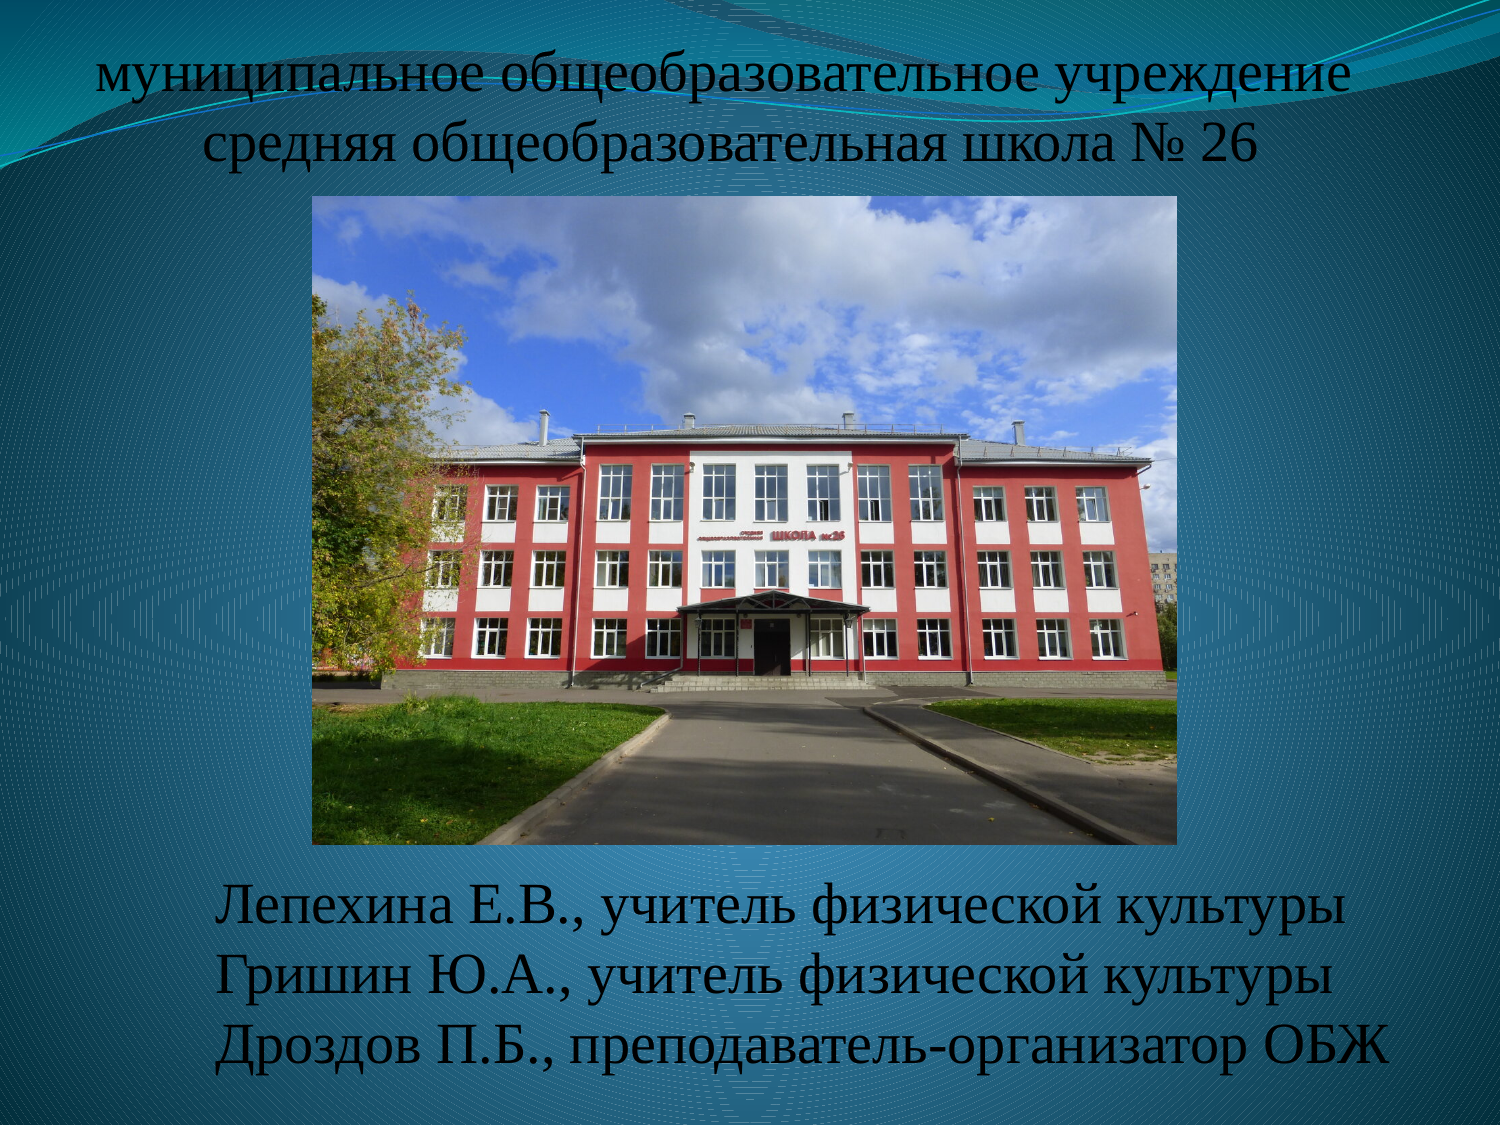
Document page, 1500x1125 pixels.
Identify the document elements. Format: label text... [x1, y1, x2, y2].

picture [312, 195, 1178, 845]
title муниципальное общеобразовательное учреждение средняя общеобразовательная школа № 26 [88, 42, 1377, 173]
text_box Лепехина Е.В., учитель физической культуры Гришин Ю.А., учитель физической культуры Дроздов П.Б., преподаватель-организатор ОБЖ [200, 857, 1500, 1083]
